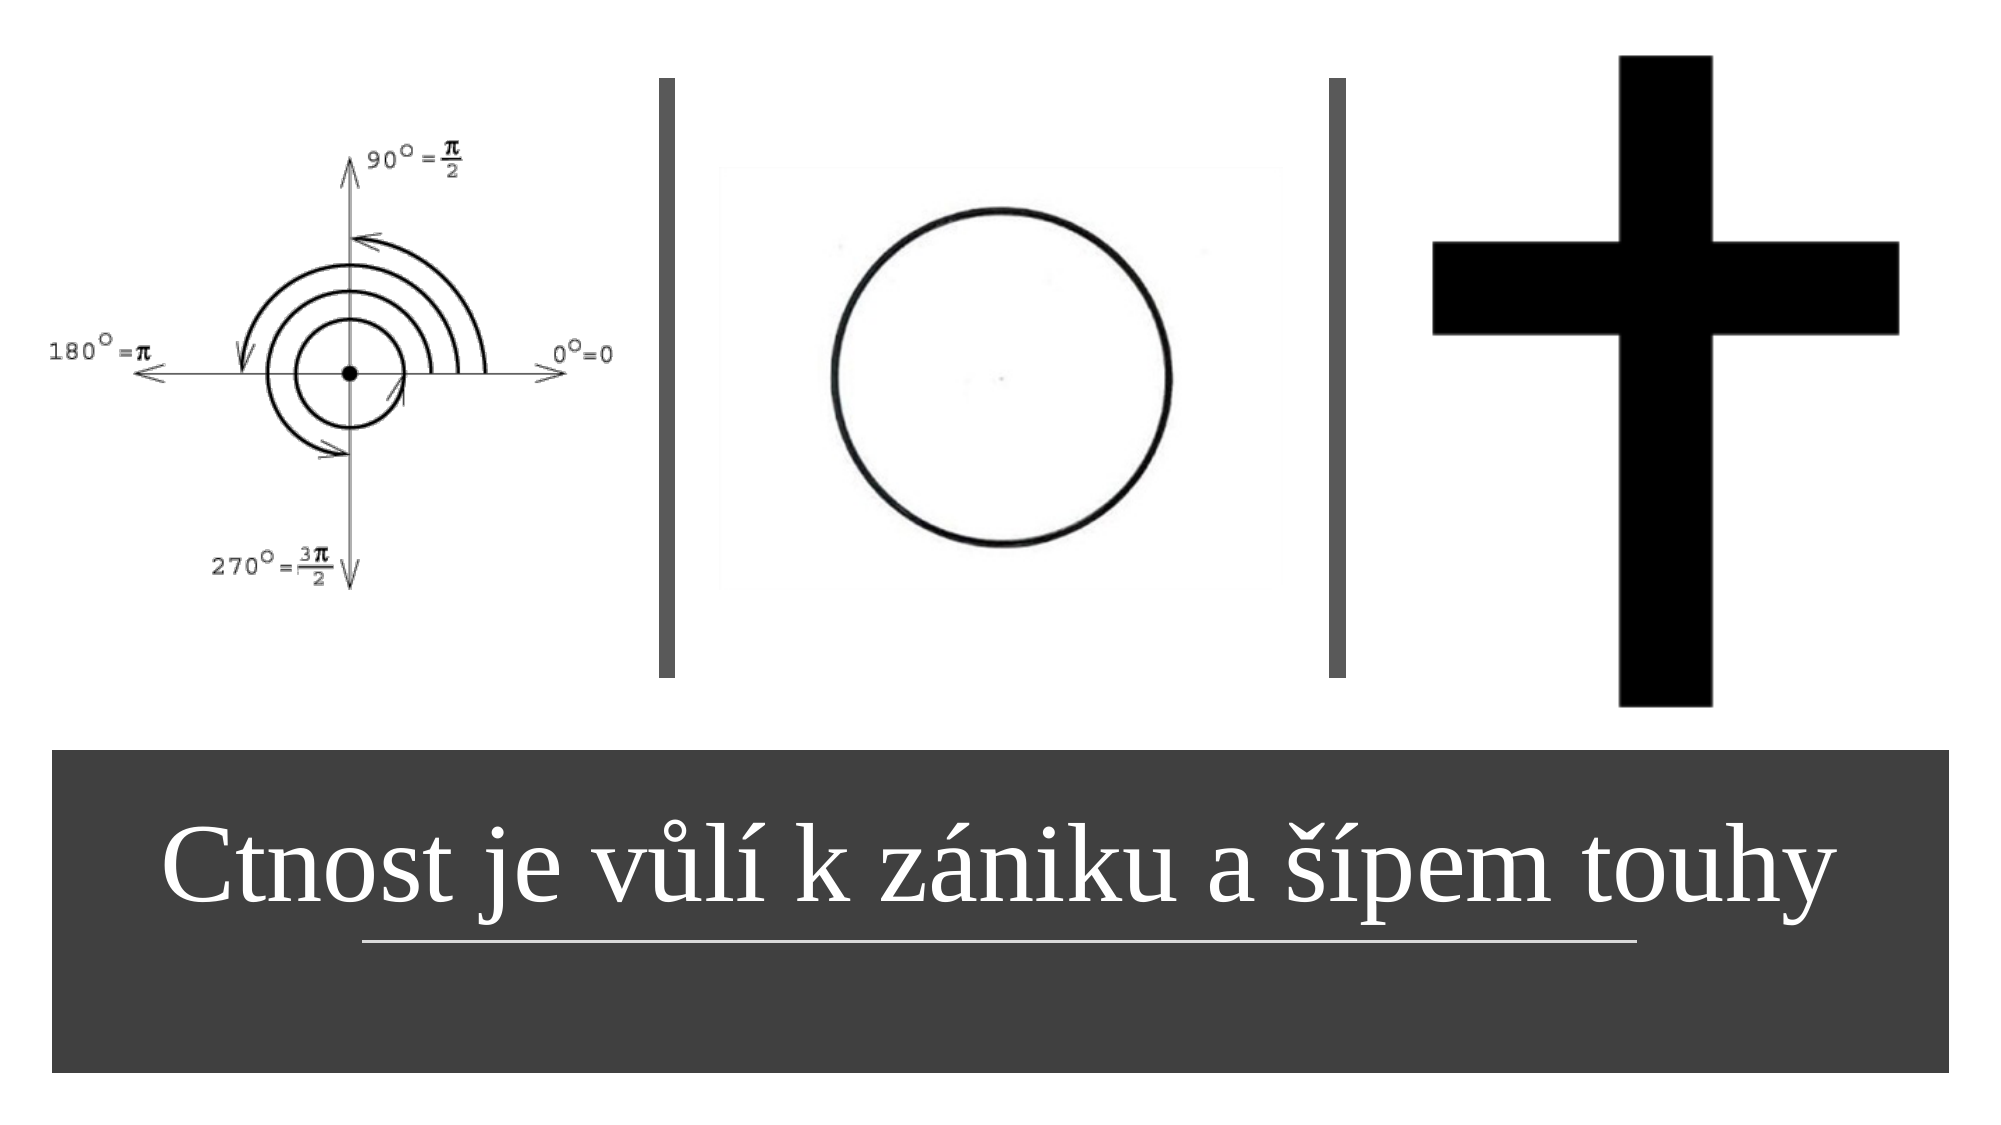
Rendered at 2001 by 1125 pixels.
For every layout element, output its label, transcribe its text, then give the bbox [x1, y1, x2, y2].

title Ctnost je vůlí k zániku a šípem touhy [86, 780, 1914, 933]
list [719, 167, 1283, 590]
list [1431, 54, 1902, 710]
text_box [61, 759, 1939, 1064]
picture [50, 140, 613, 590]
